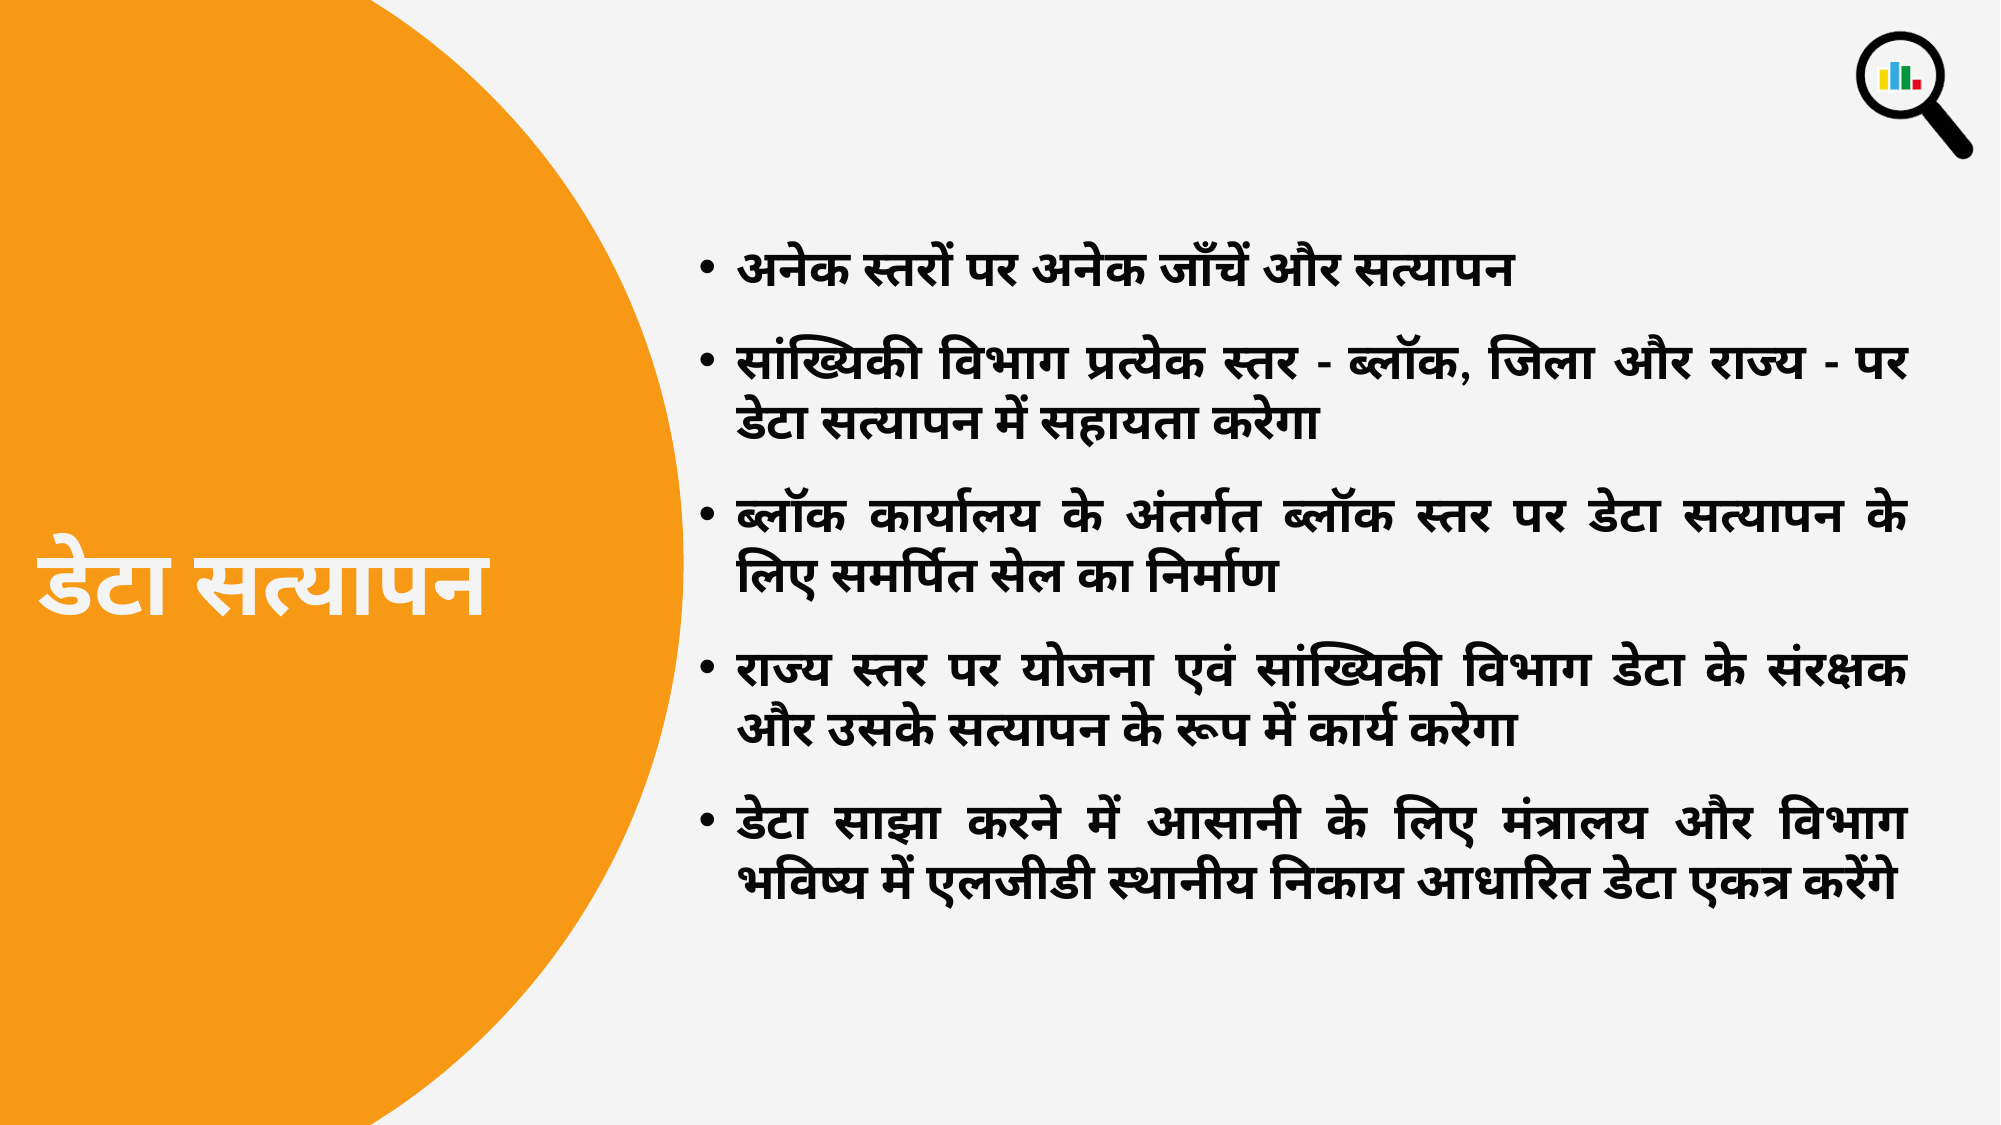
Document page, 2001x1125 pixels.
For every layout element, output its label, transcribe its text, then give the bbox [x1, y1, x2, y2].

list अनेक स्तरों पर अनेक जाँचें और सत्यापन सांख्यिकी विभाग प्रत्येक स्तर - ब्लॉक, जिला और राज्य - पर डेटा सत्यापन में सहायता करेगा ब्लॉक कार्यालय के अंतर्गत ब्लॉक स्तर पर डेटा सत्यापन के लिए समर्पित सेल का निर्माण राज्य स्तर पर योजना एवं सांख्यिकी विभाग डेटा के संरक्षक और उसके सत्यापन के रूप में कार्य करेगा डेटा साझा करने में आसानी के लिए मंत्रालय और विभाग भविष्य में एलजीडी स्थानीय निकाय आधारित डेटा एकत्र करेंगे [683, 213, 1924, 932]
text_box [0, 0, 683, 1125]
text_box [374, 0, 2000, 1125]
picture [1841, 20, 2000, 171]
title डेटा सत्यापन [22, 388, 566, 783]
